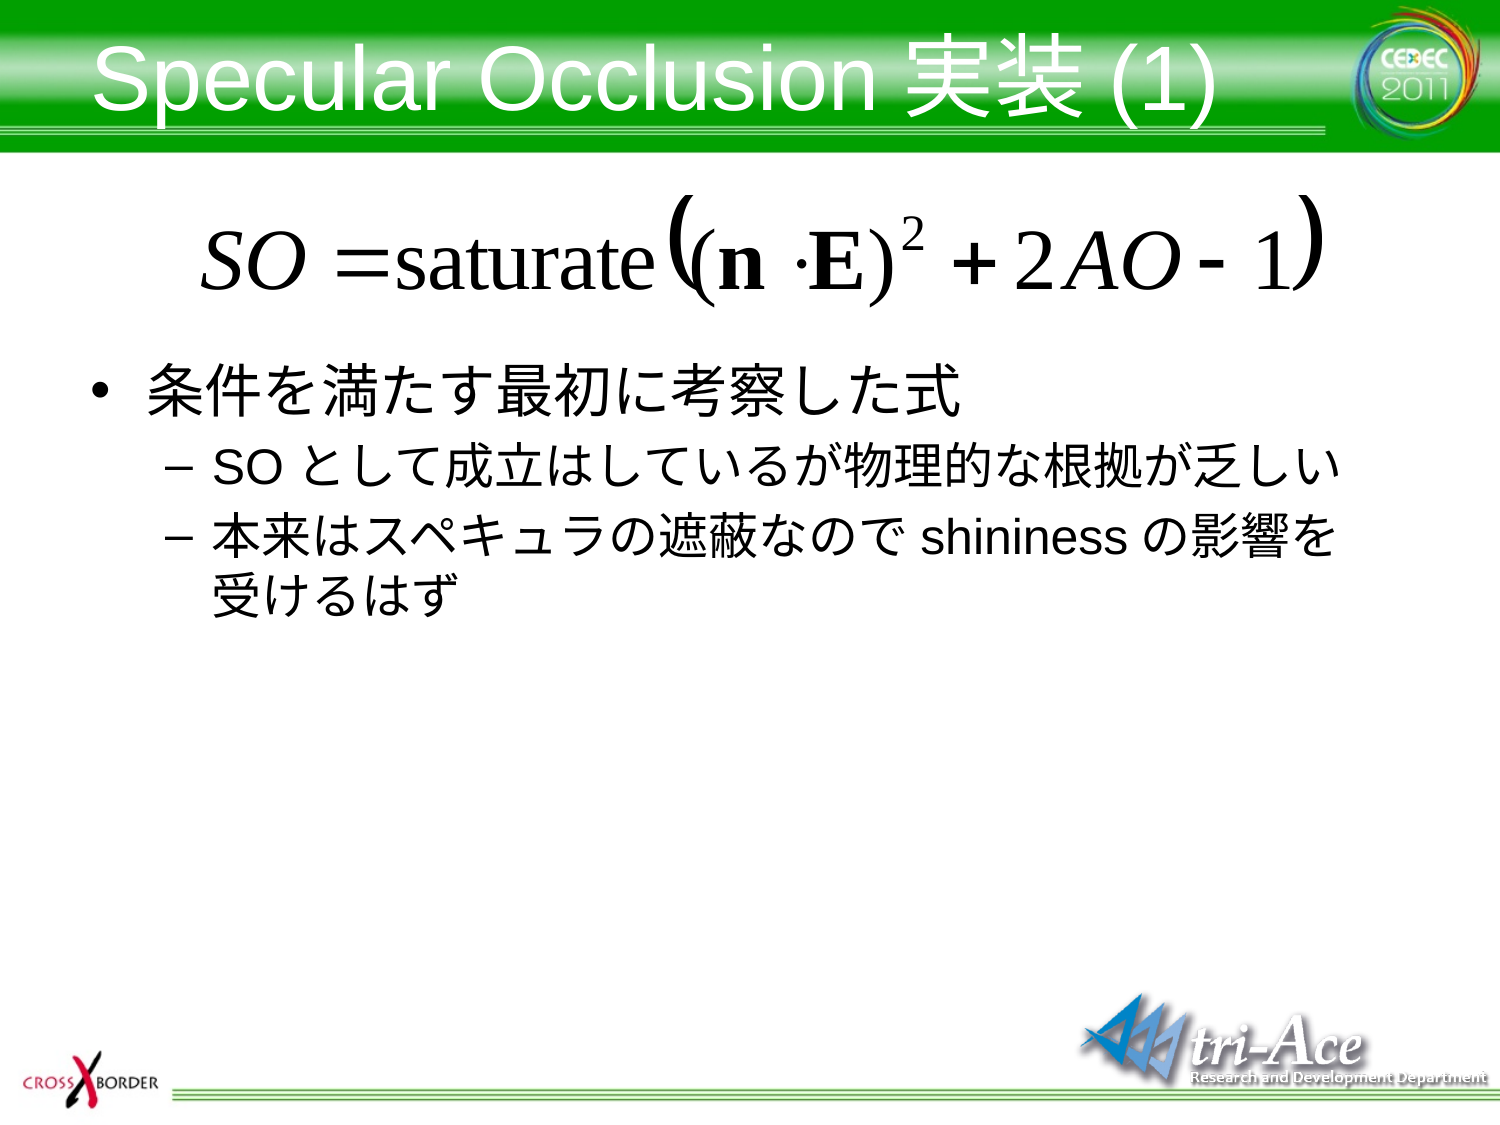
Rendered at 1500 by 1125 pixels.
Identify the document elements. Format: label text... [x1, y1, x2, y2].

picture [0, 987, 1500, 1125]
title Specular Occlusion実装(1) [74, 7, 1426, 140]
picture [0, 0, 1500, 155]
list 条件を満たす最初に考察した式 SOとして成立はしているが物理的な根拠が乏しい 本来はスペキュラの遮蔽なのでshininessの影響を 受けるはず [75, 346, 1427, 1055]
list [185, 194, 1322, 327]
